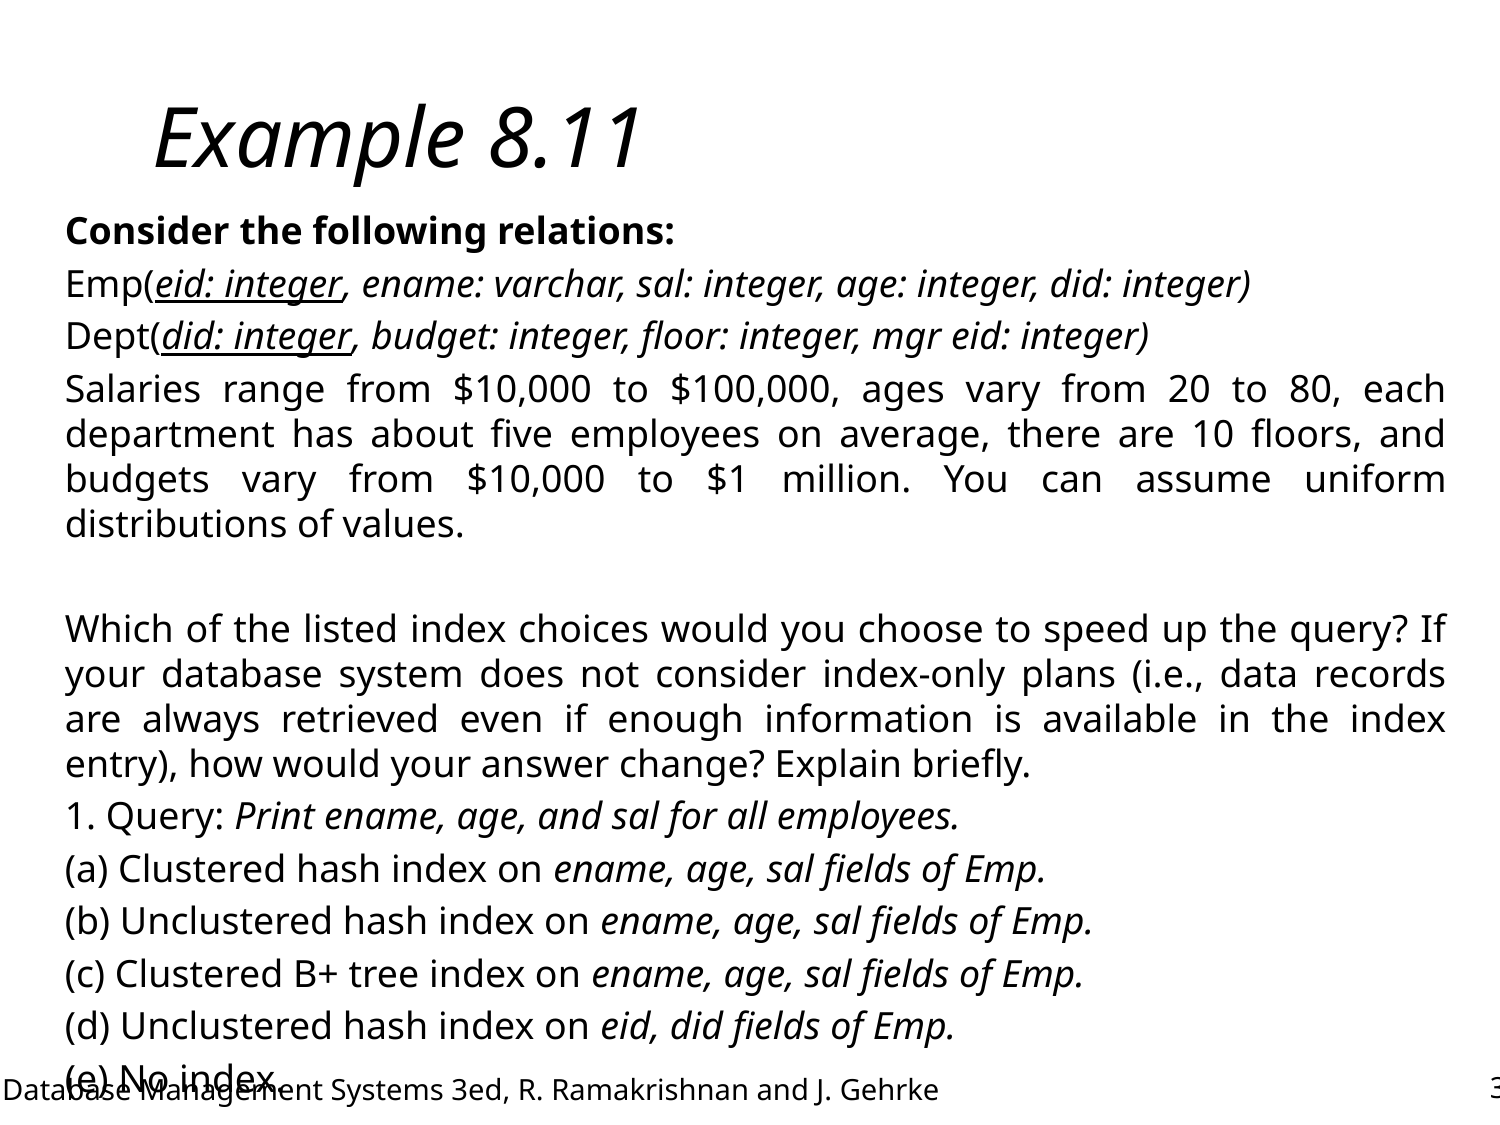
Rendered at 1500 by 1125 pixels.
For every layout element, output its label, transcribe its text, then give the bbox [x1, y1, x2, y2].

list Consider the following relations: Emp(eid: integer, ename: varchar, sal: integer, age: integer, did: integer) Dept(did: integer, budget: integer, floor: integer, mgr eid: integer) Salaries range from $10,000 to $100,000, ages vary from 20 to 80, each department has about five employees on average, there are 10 floors, and budgets vary from $10,000 to $1 million. You can assume uniform distributions of values. Which of the listed index choices would you choose to speed up the query? If your database system does not consider index-only plans (i.e., data records are always retrieved even if enough information is available in the index entry), how would your answer change? Explain briefly. 1. Query: Print ename, age, and sal for all employees. (a) Clustered hash index on ename, age, sal fields of Emp. (b) Unclustered hash index on ename, age, sal fields of Emp. (c) Clustered B+ tree index on ename, age, sal fields of Emp. (d) Unclustered hash index on eid, did fields of Emp. (e) No index. [49, 199, 1463, 1063]
title Example 8.11 [137, 68, 1413, 199]
